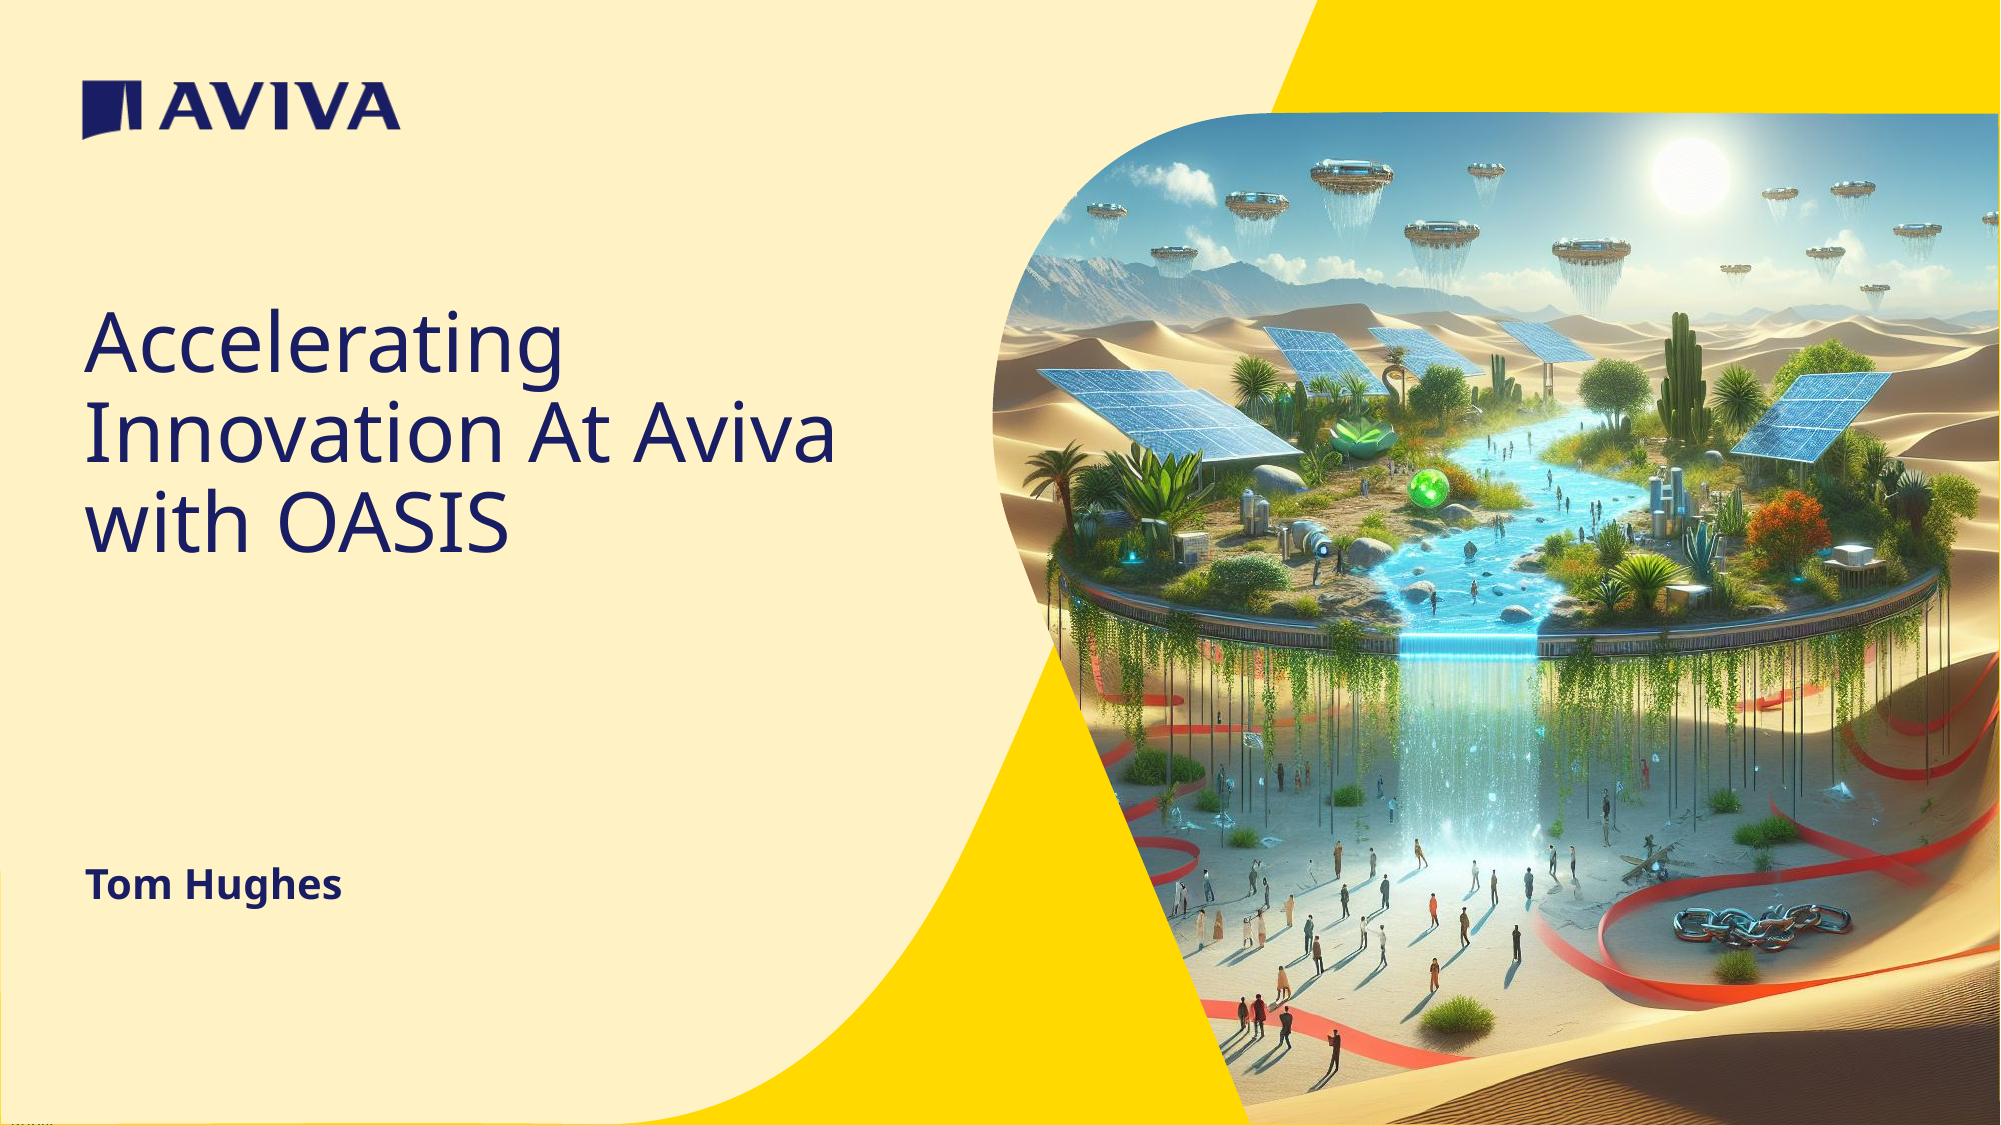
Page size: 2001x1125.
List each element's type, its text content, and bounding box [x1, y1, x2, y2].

subtitle Tom Hughes [69, 855, 842, 947]
picture [992, 112, 2000, 1125]
title Accelerating Innovation At Aviva with OASIS [69, 314, 948, 578]
picture [35, 33, 447, 186]
